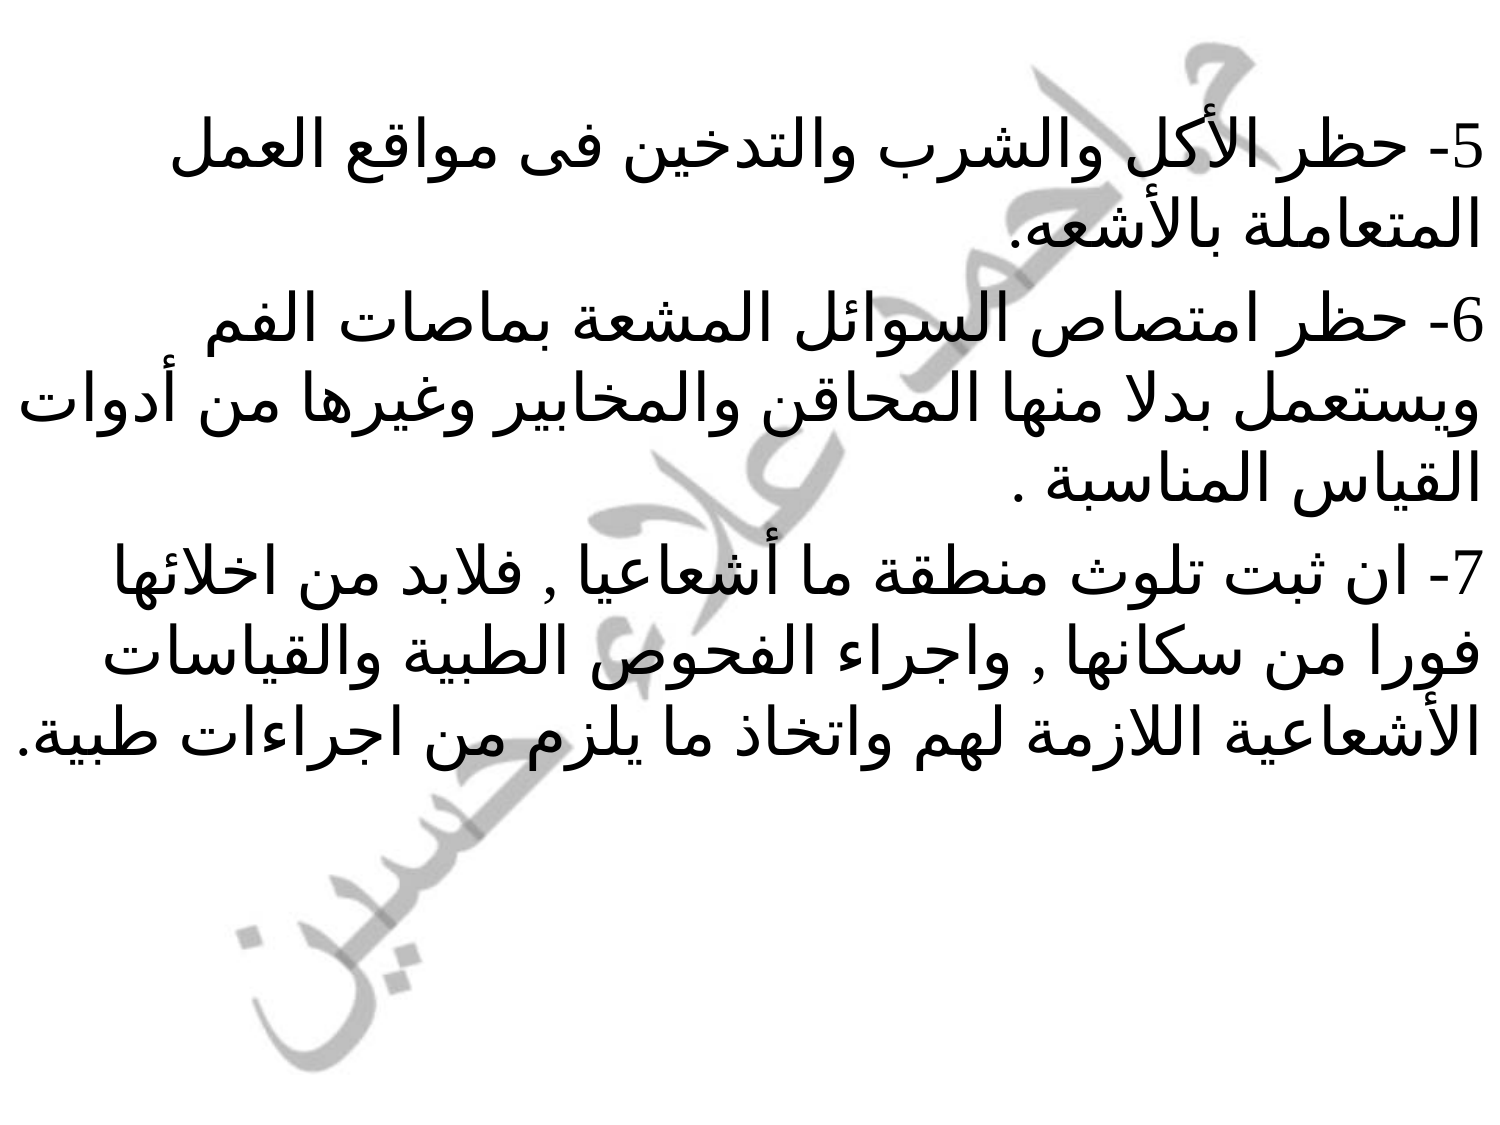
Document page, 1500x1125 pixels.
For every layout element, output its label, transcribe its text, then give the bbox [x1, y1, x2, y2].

subtitle 5- حظر الأكل والشرب والتدخين فى مواقع العمل المتعاملة بالأشعه. 6- حظر امتصاص السوائل المشعة بماصات الفم ويستعمل بدلا منها المحاقن والمخابير وغيرها من أدوات القياس المناسبة . 7- ان ثبت تلوث منطقة ما أشعاعيا , فلابد من اخلائها فورا من سكانها , واجراء الفحوص الطبية والقياسات الأشعاعية اللازمة لهم واتخاذ ما يلزم من اجراءات طبية. [0, 0, 1500, 1125]
